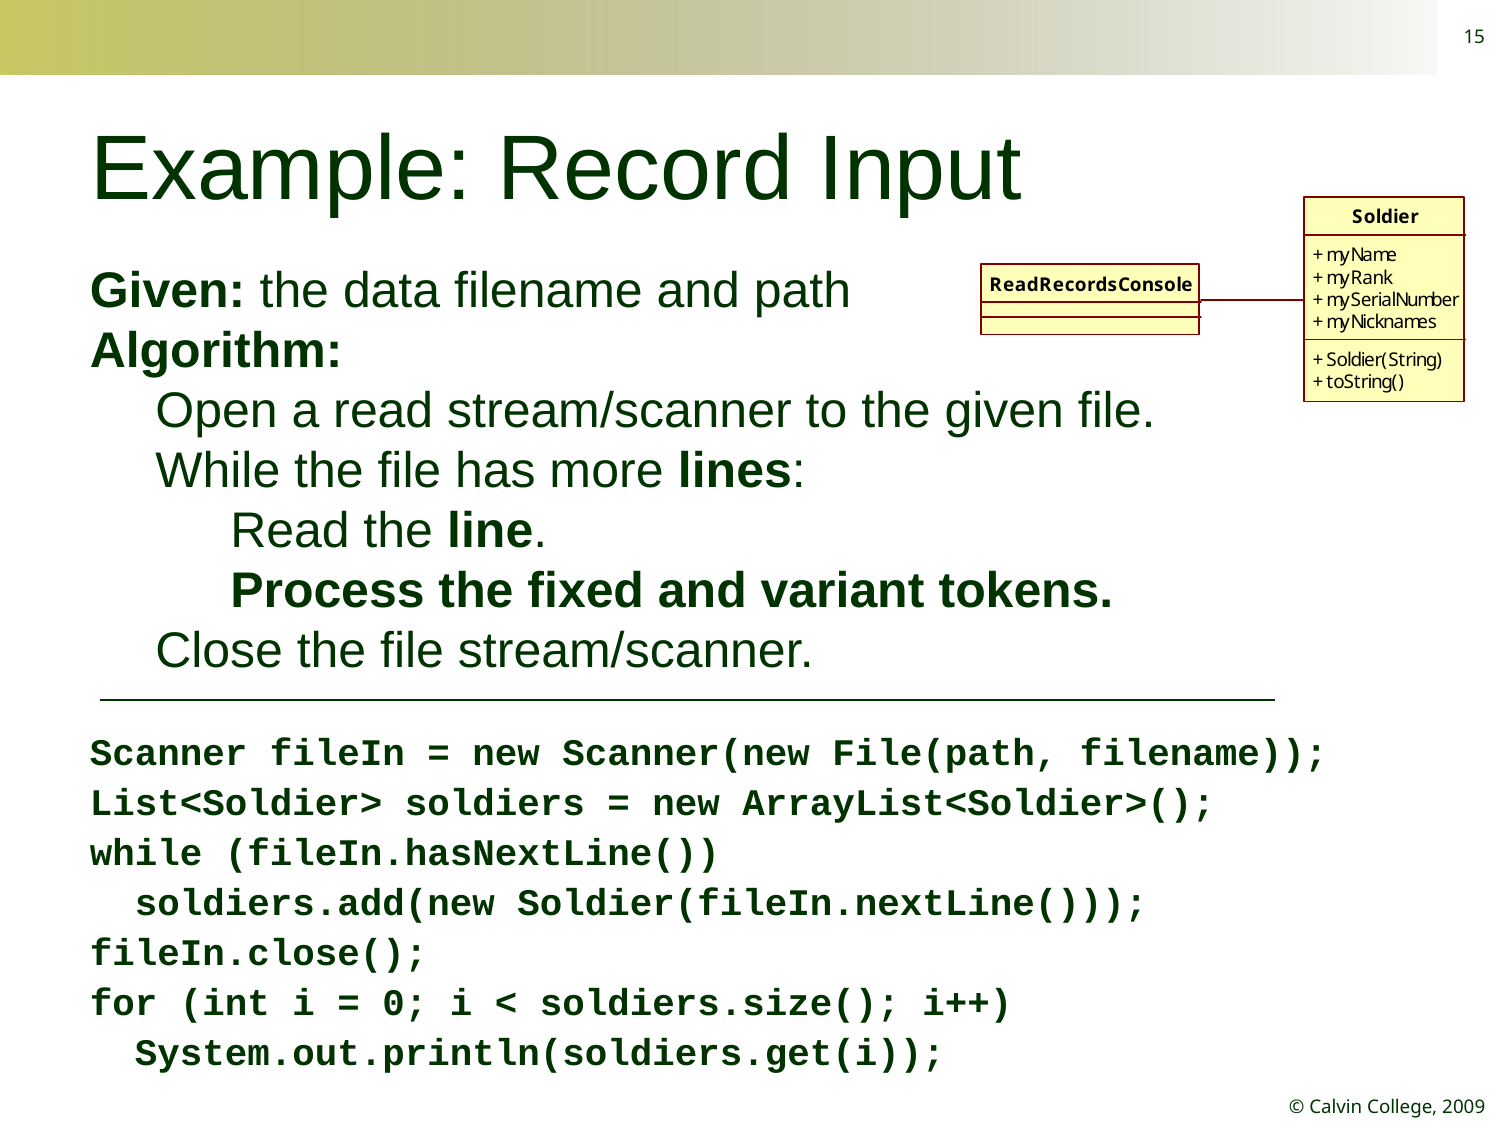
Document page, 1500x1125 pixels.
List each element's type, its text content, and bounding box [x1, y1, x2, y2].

text_box Scanner fileIn = new Scanner(new File(path, filename)); List<Soldier> soldiers = new ArrayList<Soldier>(); while (fileIn.hasNextLine()) soldiers.add(new Soldier(fileIn.nextLine())); fileIn.close(); for (int i = 0; i < soldiers.size(); i++) System.out.println(soldiers.get(i)); [75, 690, 1475, 1081]
slide_number 15 [1437, 0, 1500, 76]
title Example: Record Input [74, 74, 1426, 251]
picture [946, 162, 1500, 438]
text_box Given: the data filename and path Algorithm: Open a read stream/scanner to the given file. While the file has more lines: Read the line. Process the fixed and variant tokens. Close the file stream/scanner. [75, 249, 1475, 690]
